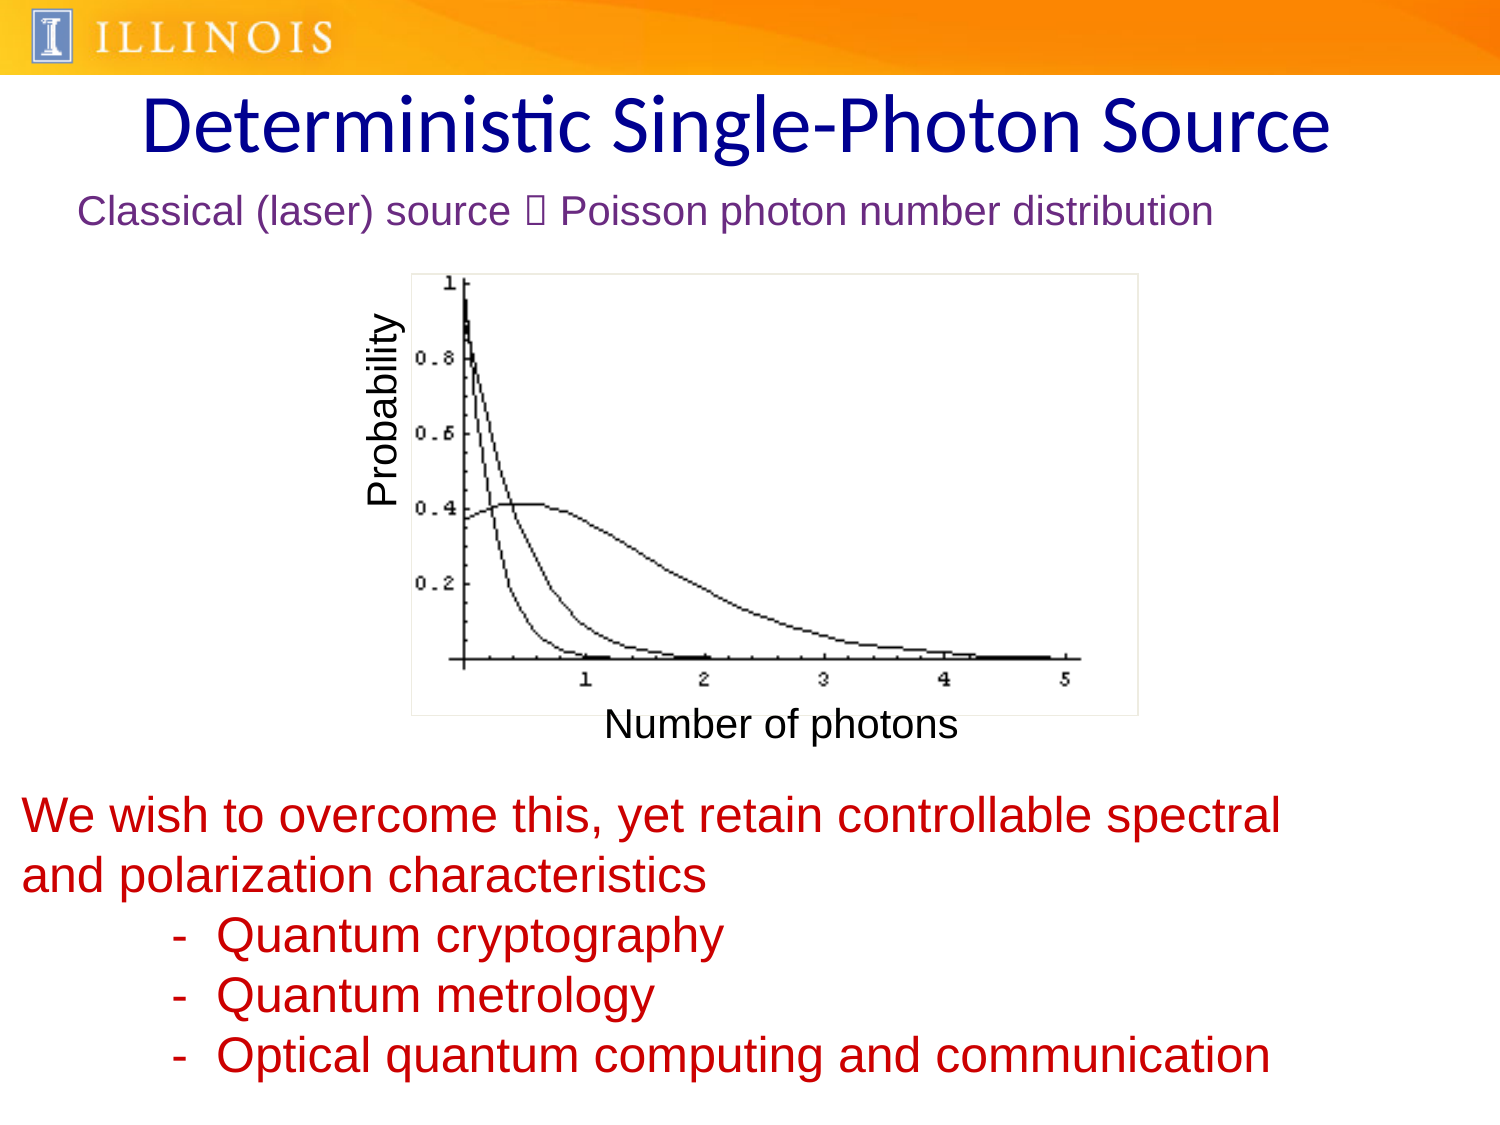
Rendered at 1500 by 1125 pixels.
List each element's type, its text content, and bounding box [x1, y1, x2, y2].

title Deterministic Single-Photon Source [99, 85, 1375, 213]
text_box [347, 274, 1138, 756]
text_box Classical (laser) source  Poisson photon number distribution [62, 176, 1230, 242]
text_box We wish to overcome this, yet retain controllable spectral and polarization characteristics - Quantum cryptography - Quantum metrology - Optical quantum computing and communication [6, 774, 1311, 1090]
picture [0, 0, 1500, 76]
